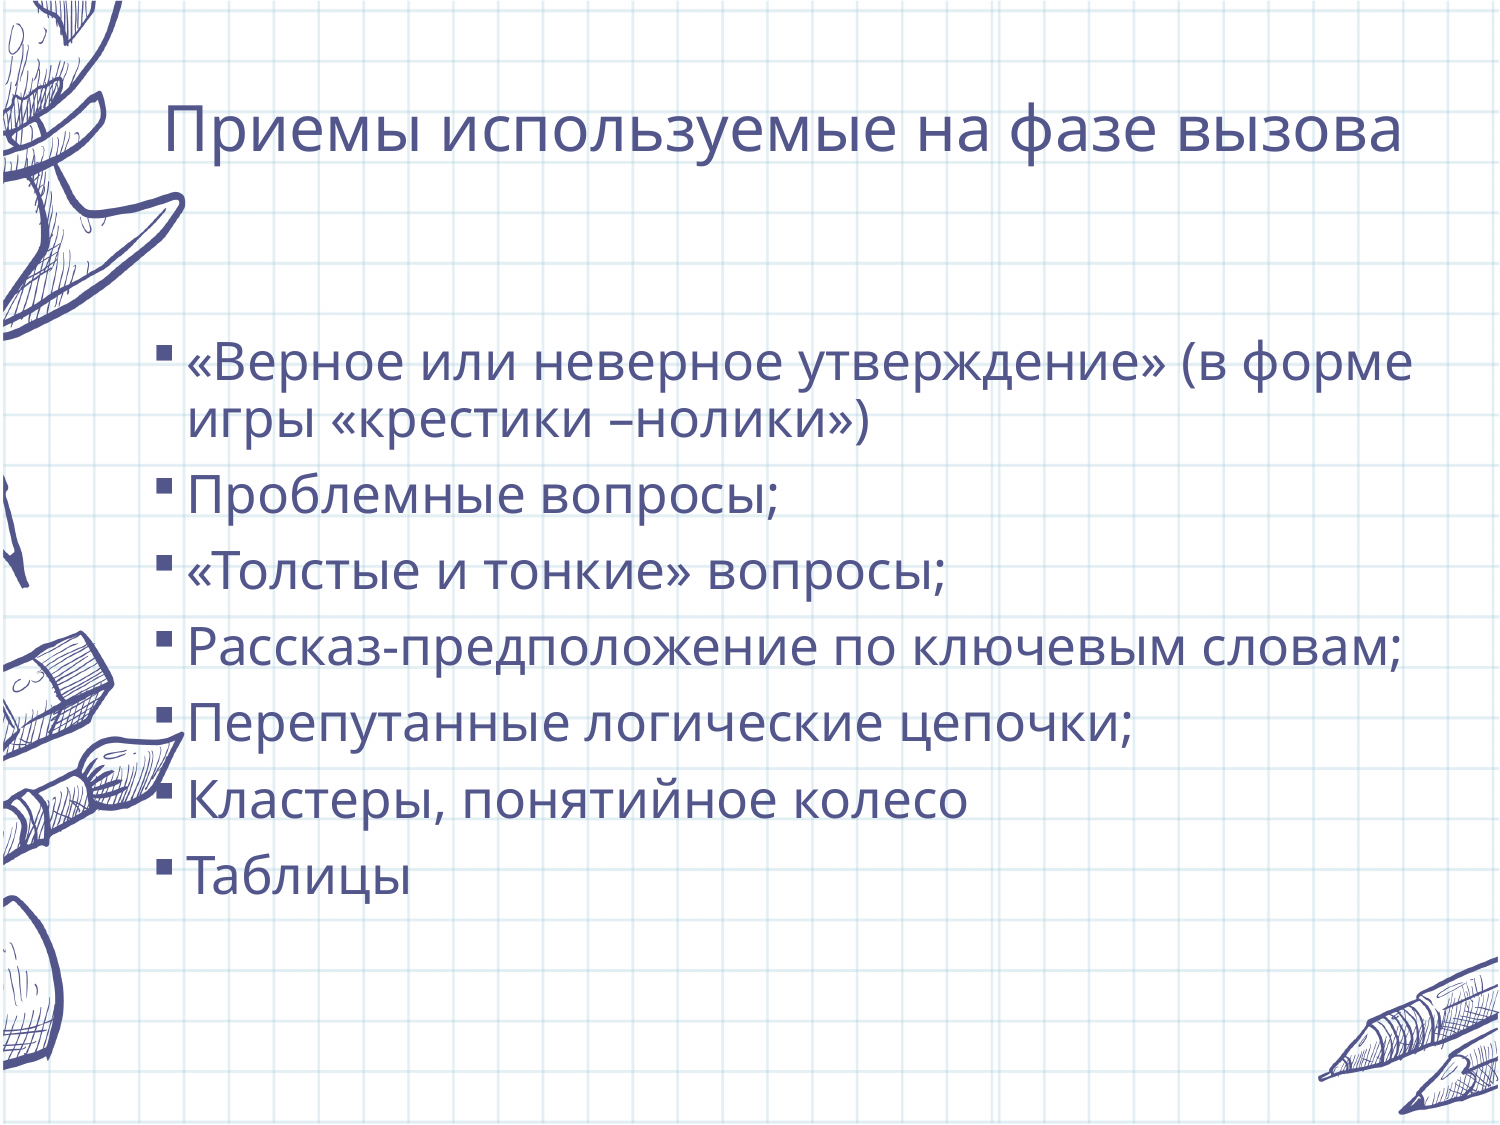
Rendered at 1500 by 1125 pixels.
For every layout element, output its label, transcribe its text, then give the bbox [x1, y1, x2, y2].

title Приемы используемые на фазе вызова [147, 59, 1442, 278]
list «Верное или неверное утверждение» (в форме игры «крестики –нолики») Проблемные вопросы; «Толстые и тонкие» вопросы; Рассказ-предположение по ключевым словам; Перепутанные логические цепочки; Кластеры, понятийное колесо Таблицы [137, 244, 1431, 959]
picture [0, 0, 1500, 1125]
